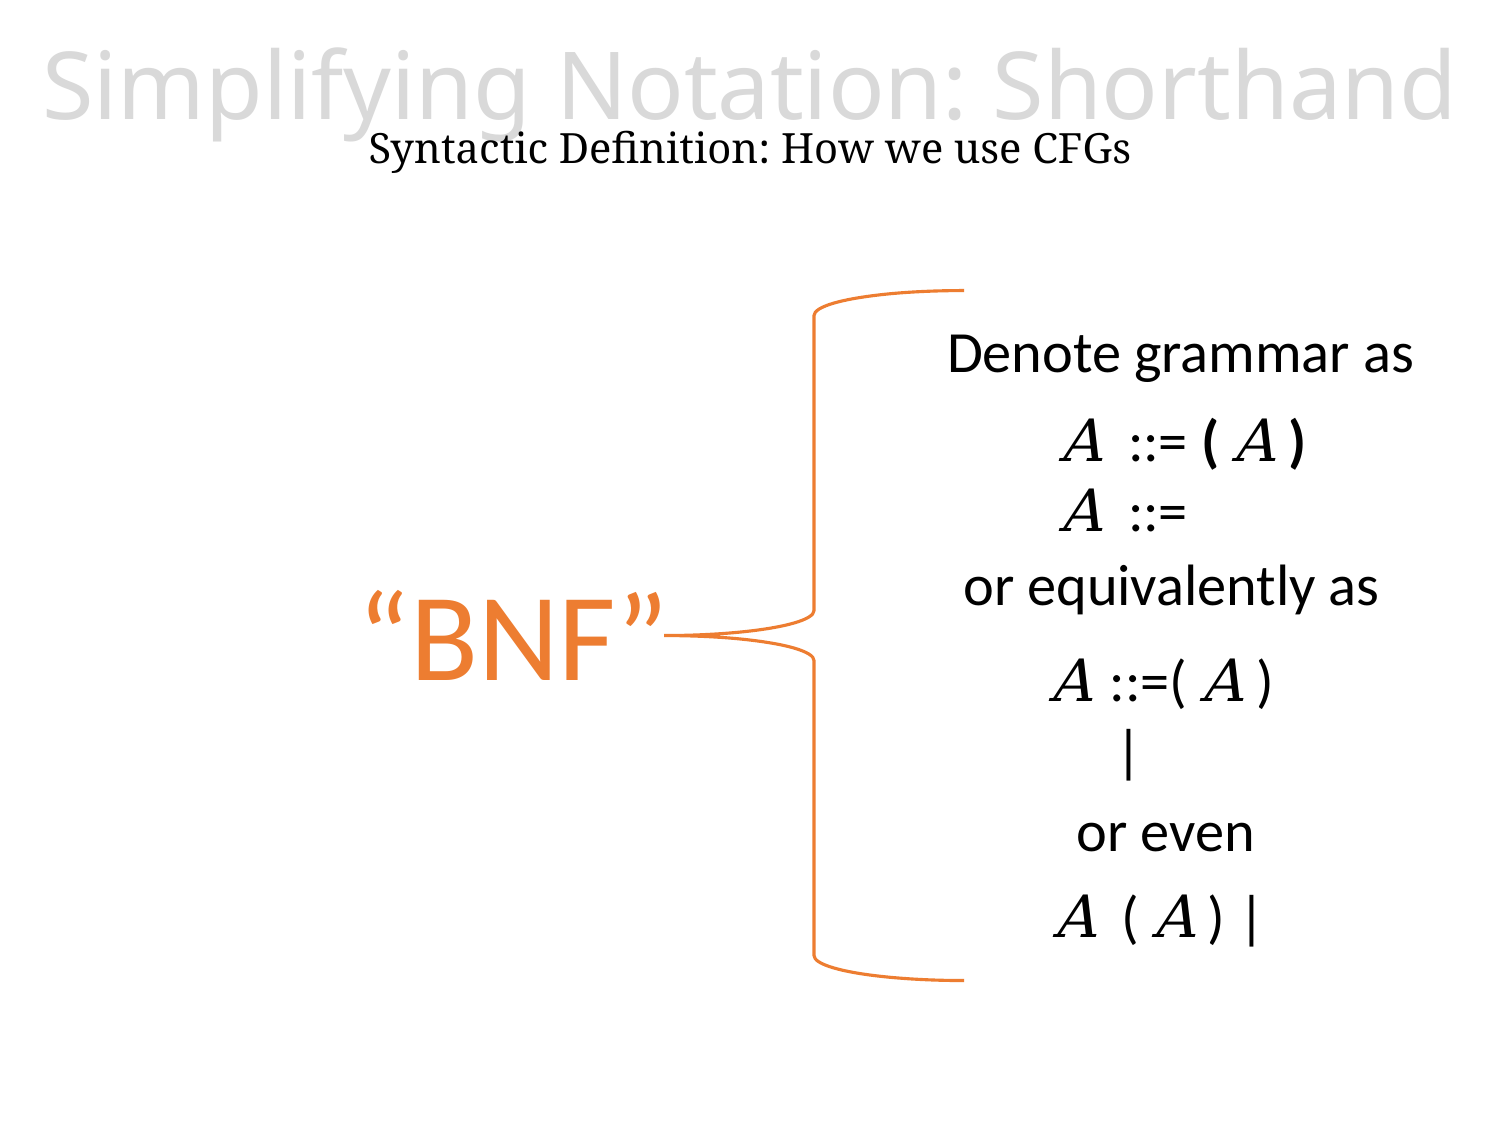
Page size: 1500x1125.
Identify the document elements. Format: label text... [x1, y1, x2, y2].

text_box [684, 288, 965, 983]
text_box or even [1061, 785, 1270, 871]
text_box Denote grammar as [965, 306, 1430, 391]
title Simplifying Notation: Shorthand Syntactic Definition: How we use CFGs [0, 4, 1500, 222]
text_box “BNF” [343, 547, 684, 713]
text_box or equivalently as [965, 540, 1395, 625]
